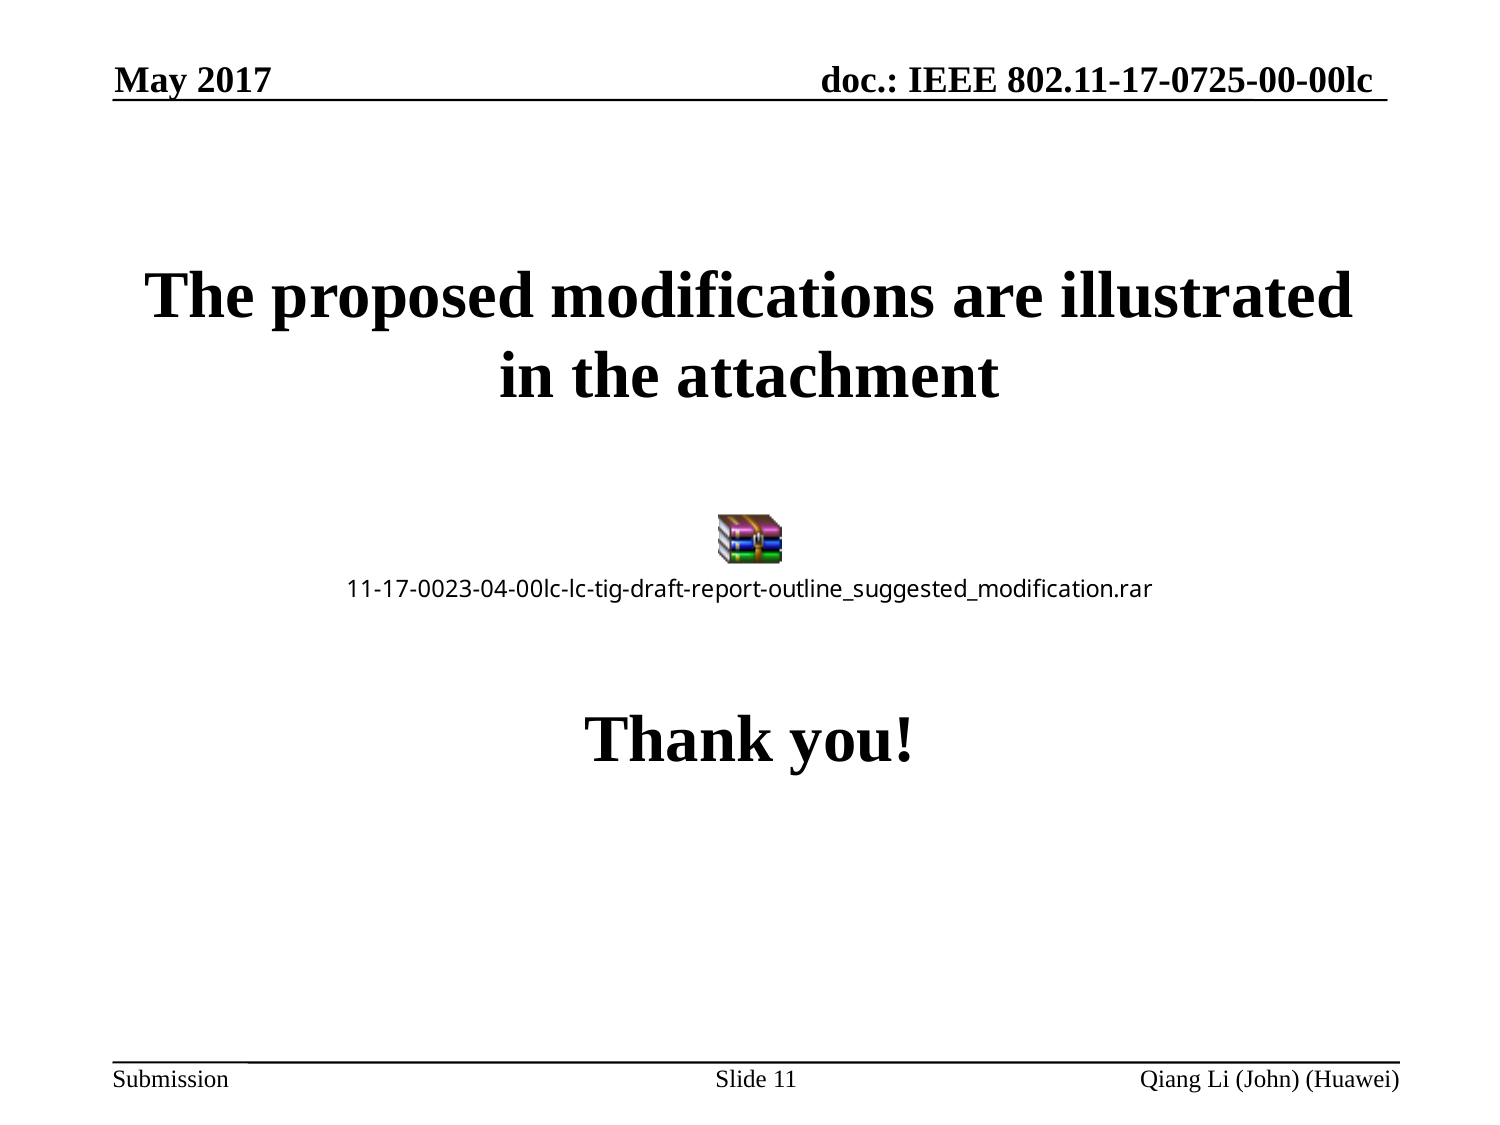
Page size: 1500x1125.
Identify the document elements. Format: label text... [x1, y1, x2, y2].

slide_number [114, 54, 274, 101]
slide_number Slide 11 [712, 1061, 800, 1093]
title Thank you! [112, 647, 1388, 823]
text_box The proposed modifications are illustrated in the attachment [112, 242, 1388, 418]
footer Qiang Li (John) (Huawei) [1137, 1062, 1401, 1094]
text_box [220, 505, 1279, 616]
